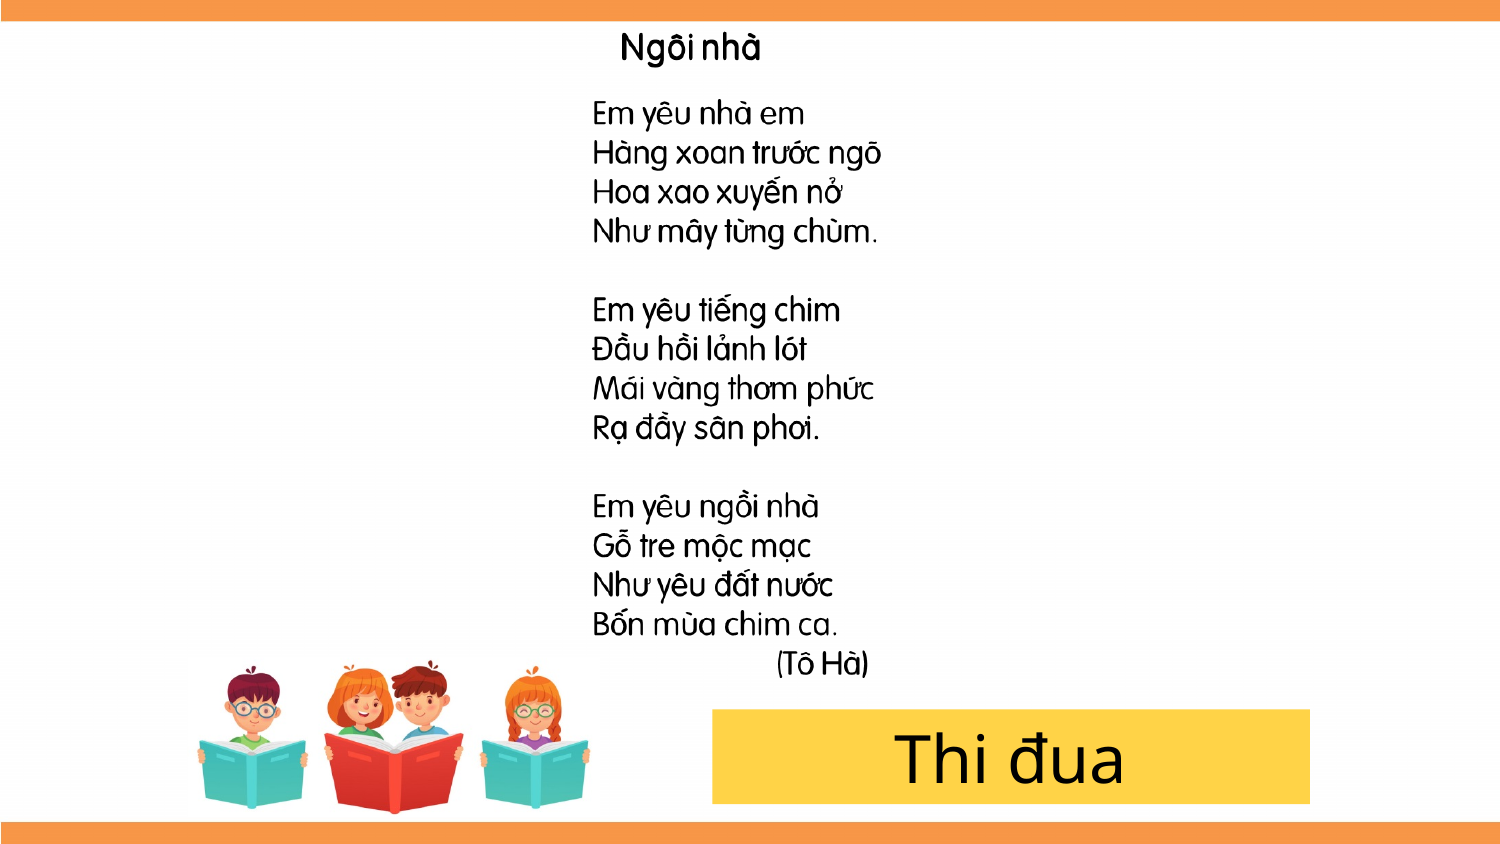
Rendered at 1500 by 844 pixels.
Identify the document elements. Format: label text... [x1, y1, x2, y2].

picture [0, 0, 1500, 844]
text_box Thi đua [712, 709, 1310, 805]
